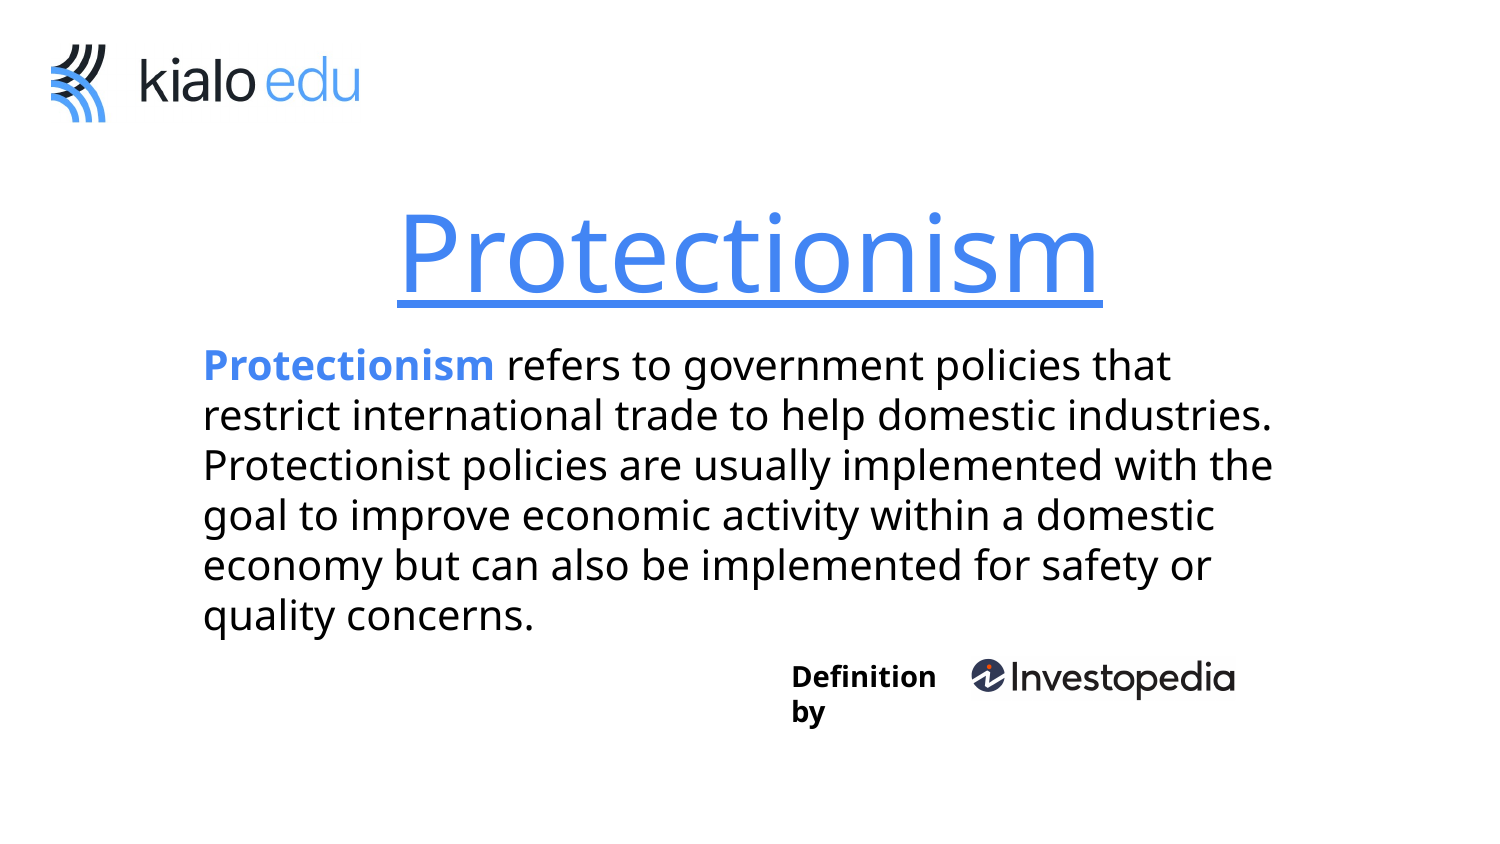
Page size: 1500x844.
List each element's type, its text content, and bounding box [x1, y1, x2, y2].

title Protectionism [51, 122, 1449, 459]
picture [50, 43, 361, 123]
text_box Protectionism refers to government policies that restrict international trade to help domestic industries. Protectionist policies are usually implemented with the goal to improve economic activity within a domestic economy but can also be implemented for safety or quality concerns. [187, 323, 1313, 654]
text_box Definition by [776, 643, 972, 744]
picture [971, 655, 1236, 702]
